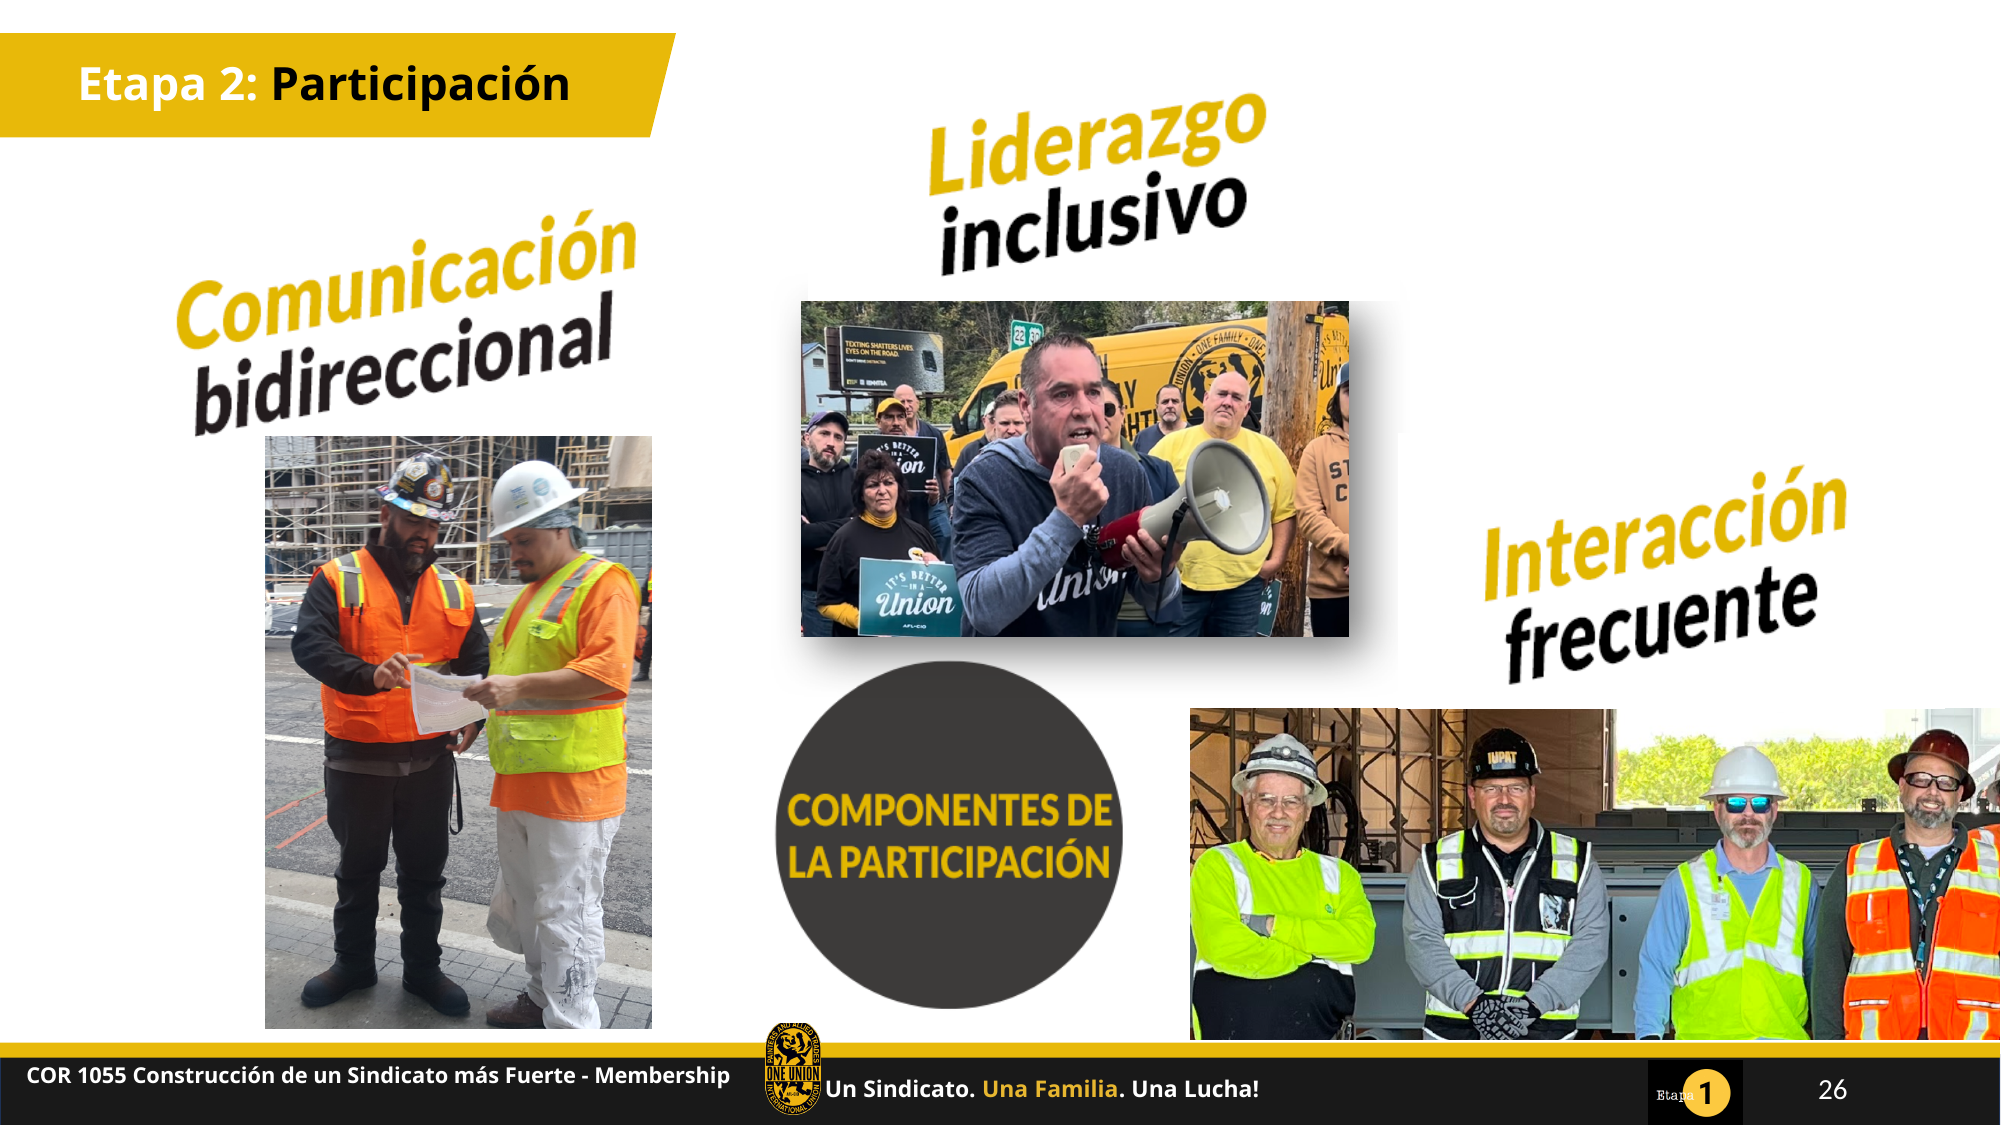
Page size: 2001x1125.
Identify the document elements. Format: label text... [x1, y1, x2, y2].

picture [1190, 433, 2000, 1040]
text_box COR 1055 Construcción de un Sindicato más Fuerte - Membership [11, 1071, 782, 1125]
title Etapa 2: Participación [62, 0, 1788, 195]
picture [765, 659, 1130, 1115]
picture [137, 188, 689, 1029]
picture [1648, 1060, 1743, 1125]
picture [801, 45, 1400, 637]
